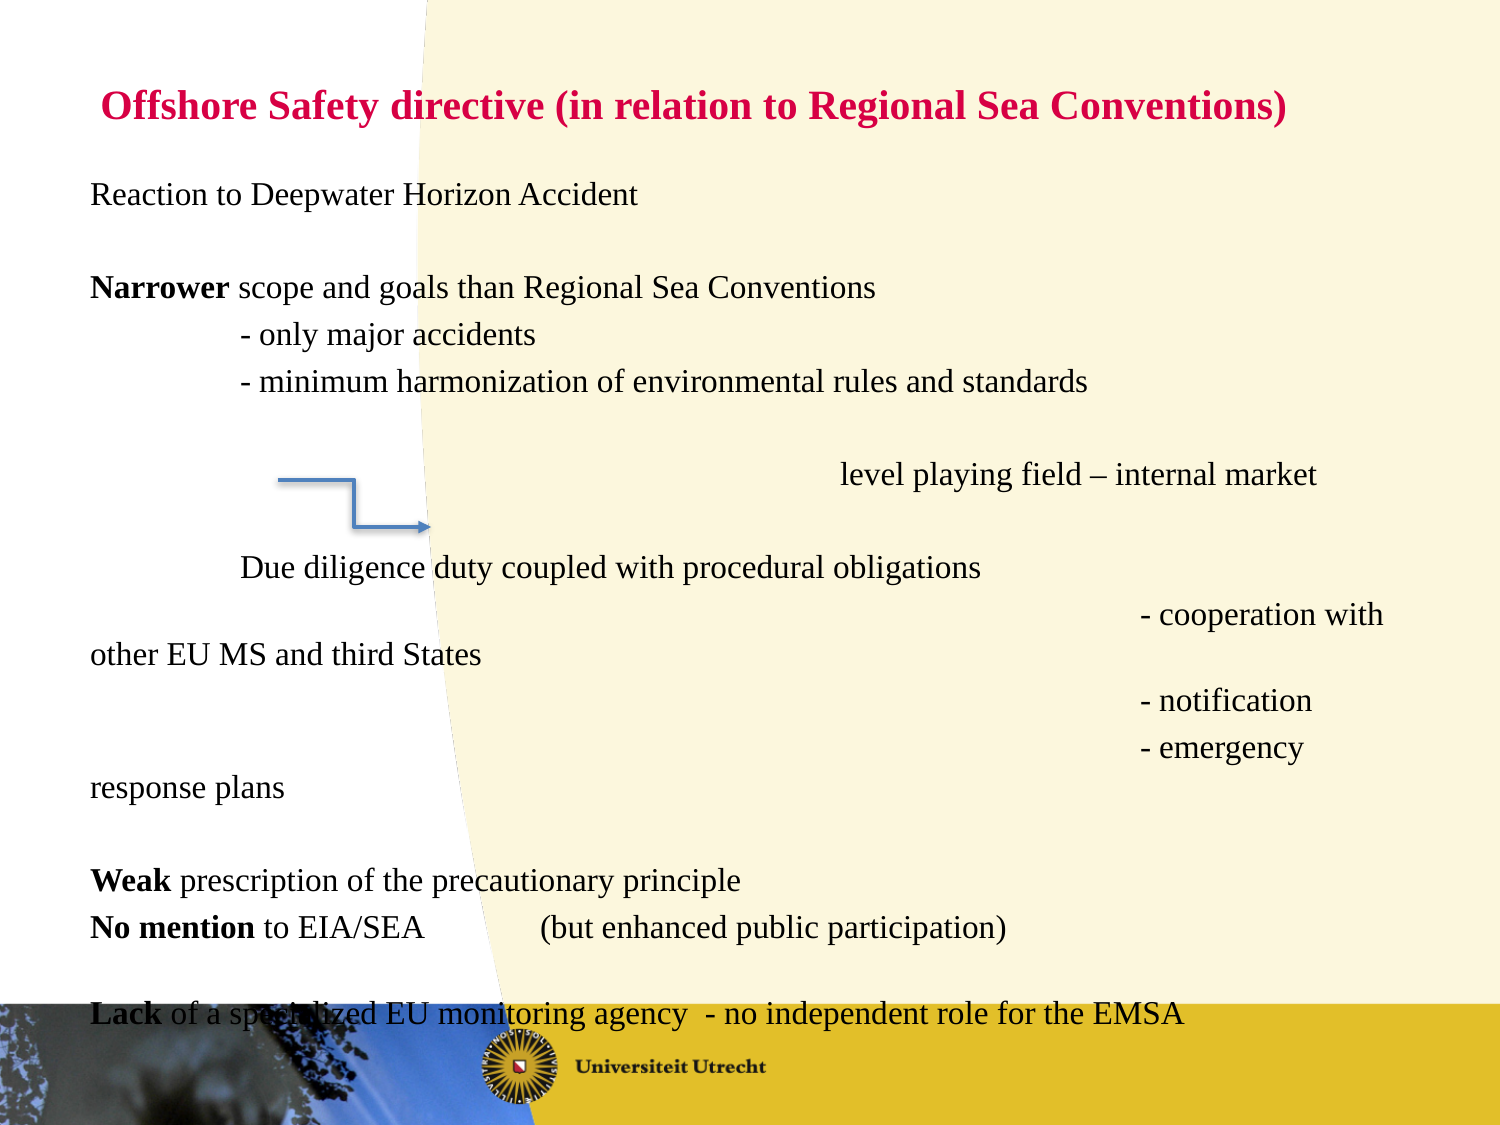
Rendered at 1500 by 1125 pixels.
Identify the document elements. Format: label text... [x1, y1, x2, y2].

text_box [277, 479, 432, 528]
list Reaction to Deepwater Horizon Accident Narrower scope and goals than Regional Sea Conventions - only major accidents - minimum harmonization of environmental rules and standards level playing field – internal market Due diligence duty coupled with procedural obligations - cooperation with other EU MS and third States - notification - emergency response plans Weak prescription of the precautionary principle No mention to EIA/SEA (but enhanced public participation) Lack of a specialized EU monitoring agency - no independent role for the EMSA [75, 165, 1425, 908]
picture [0, 0, 1500, 1125]
title Offshore Safety directive (in relation to Regional Sea Conventions) [75, 45, 1425, 161]
